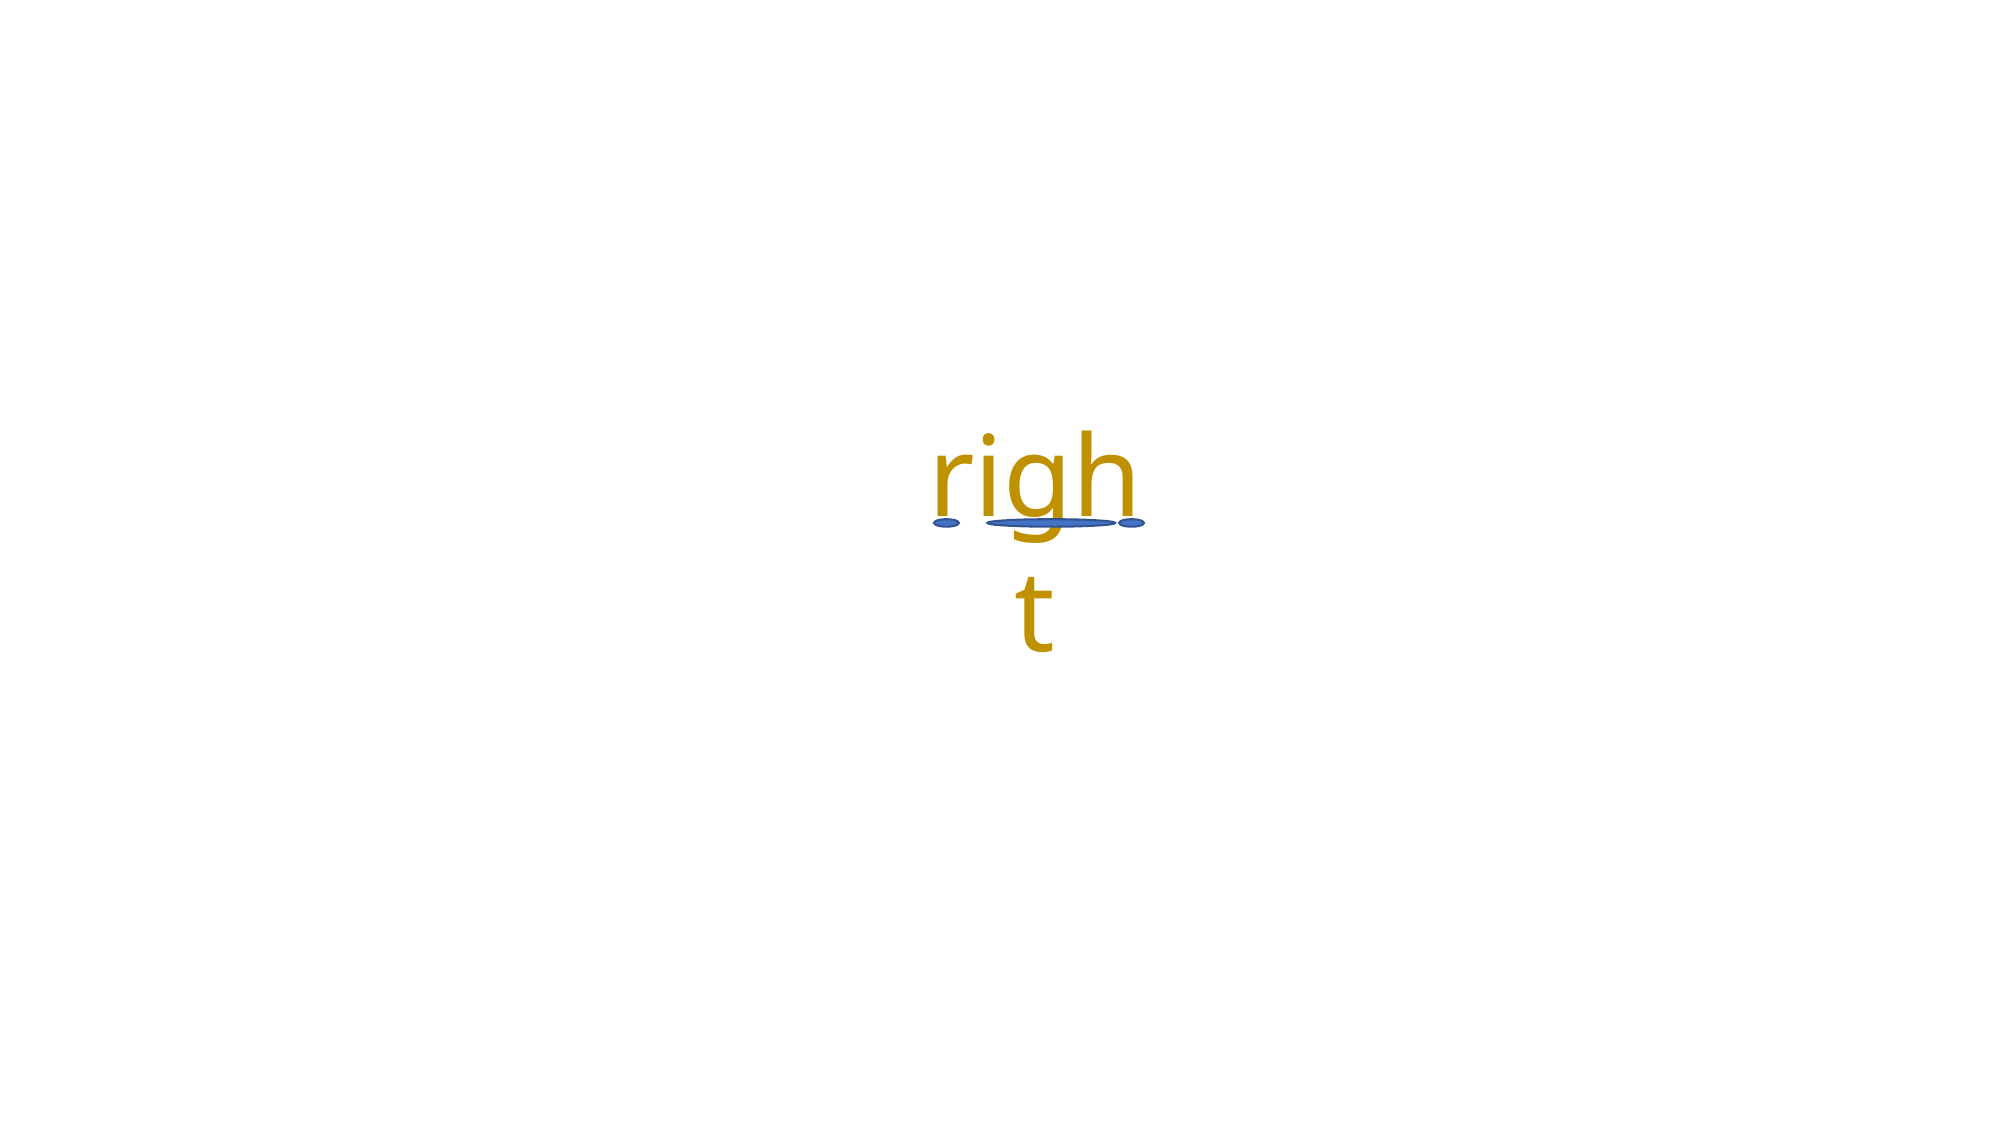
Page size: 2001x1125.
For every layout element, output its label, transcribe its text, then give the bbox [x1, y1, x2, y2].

text_box [1117, 518, 1146, 528]
text_box right [905, 397, 1166, 682]
text_box [932, 518, 961, 528]
text_box [985, 518, 1117, 528]
